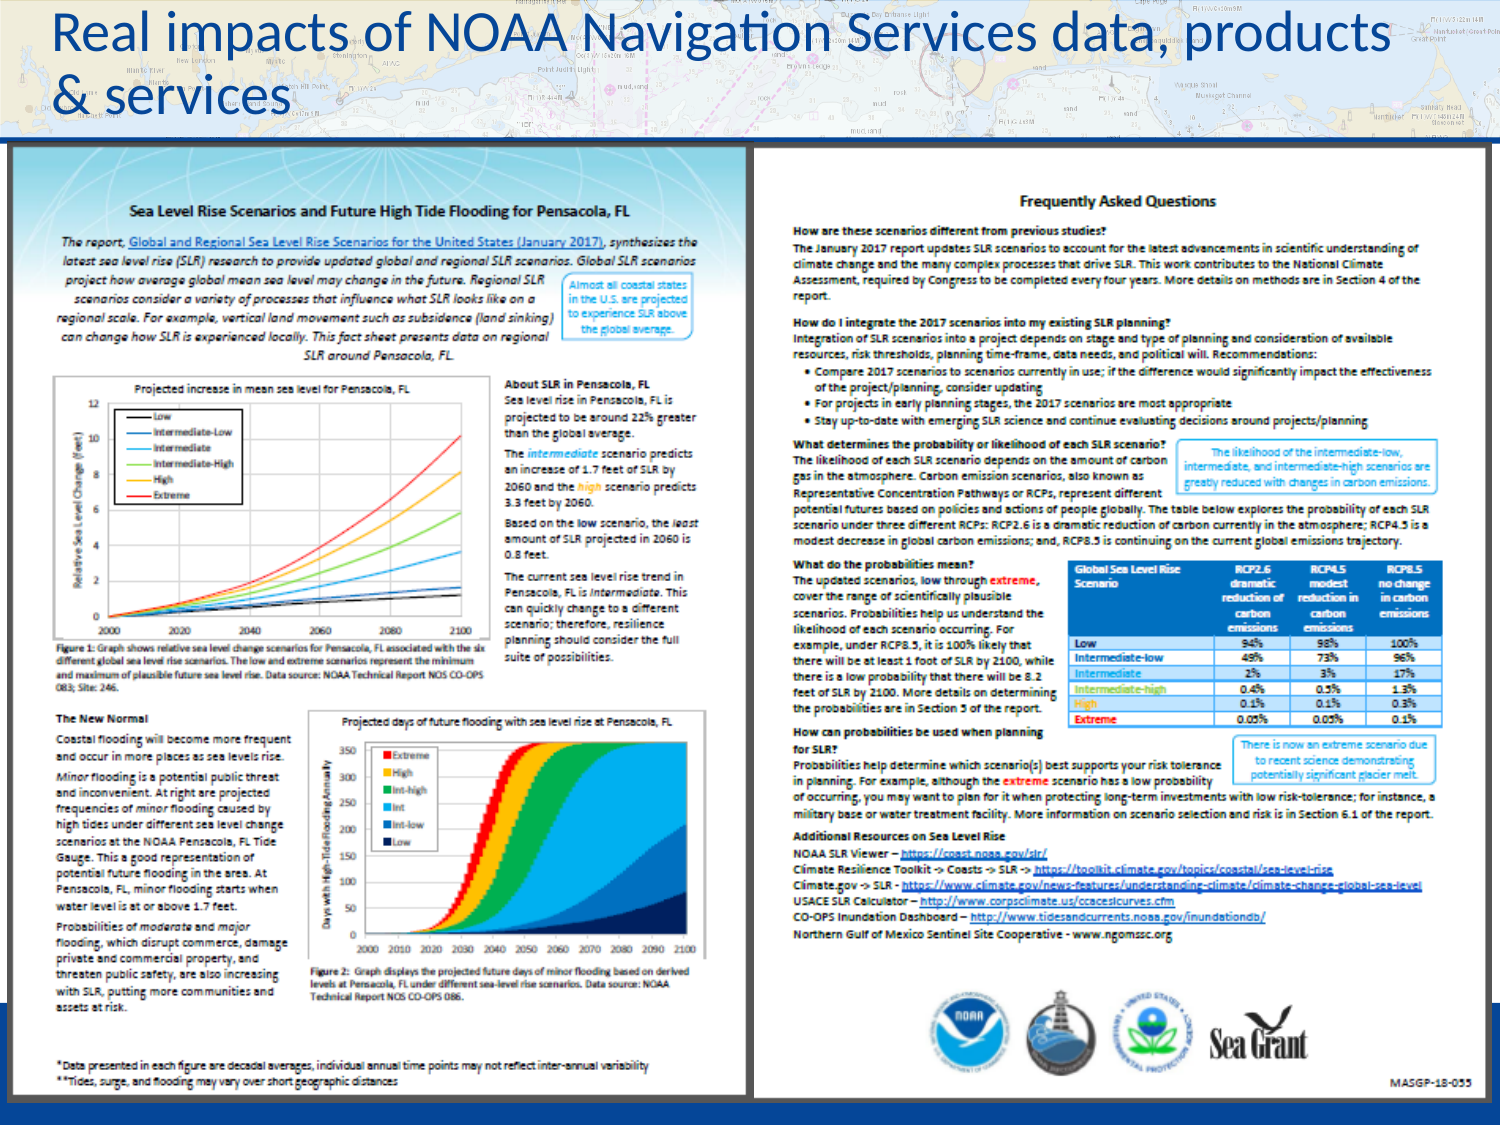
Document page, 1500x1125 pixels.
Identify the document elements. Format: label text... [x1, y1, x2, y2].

picture [7, 141, 1492, 1103]
title Real impacts of NOAA Navigation Services data, products & services [36, 14, 1447, 115]
